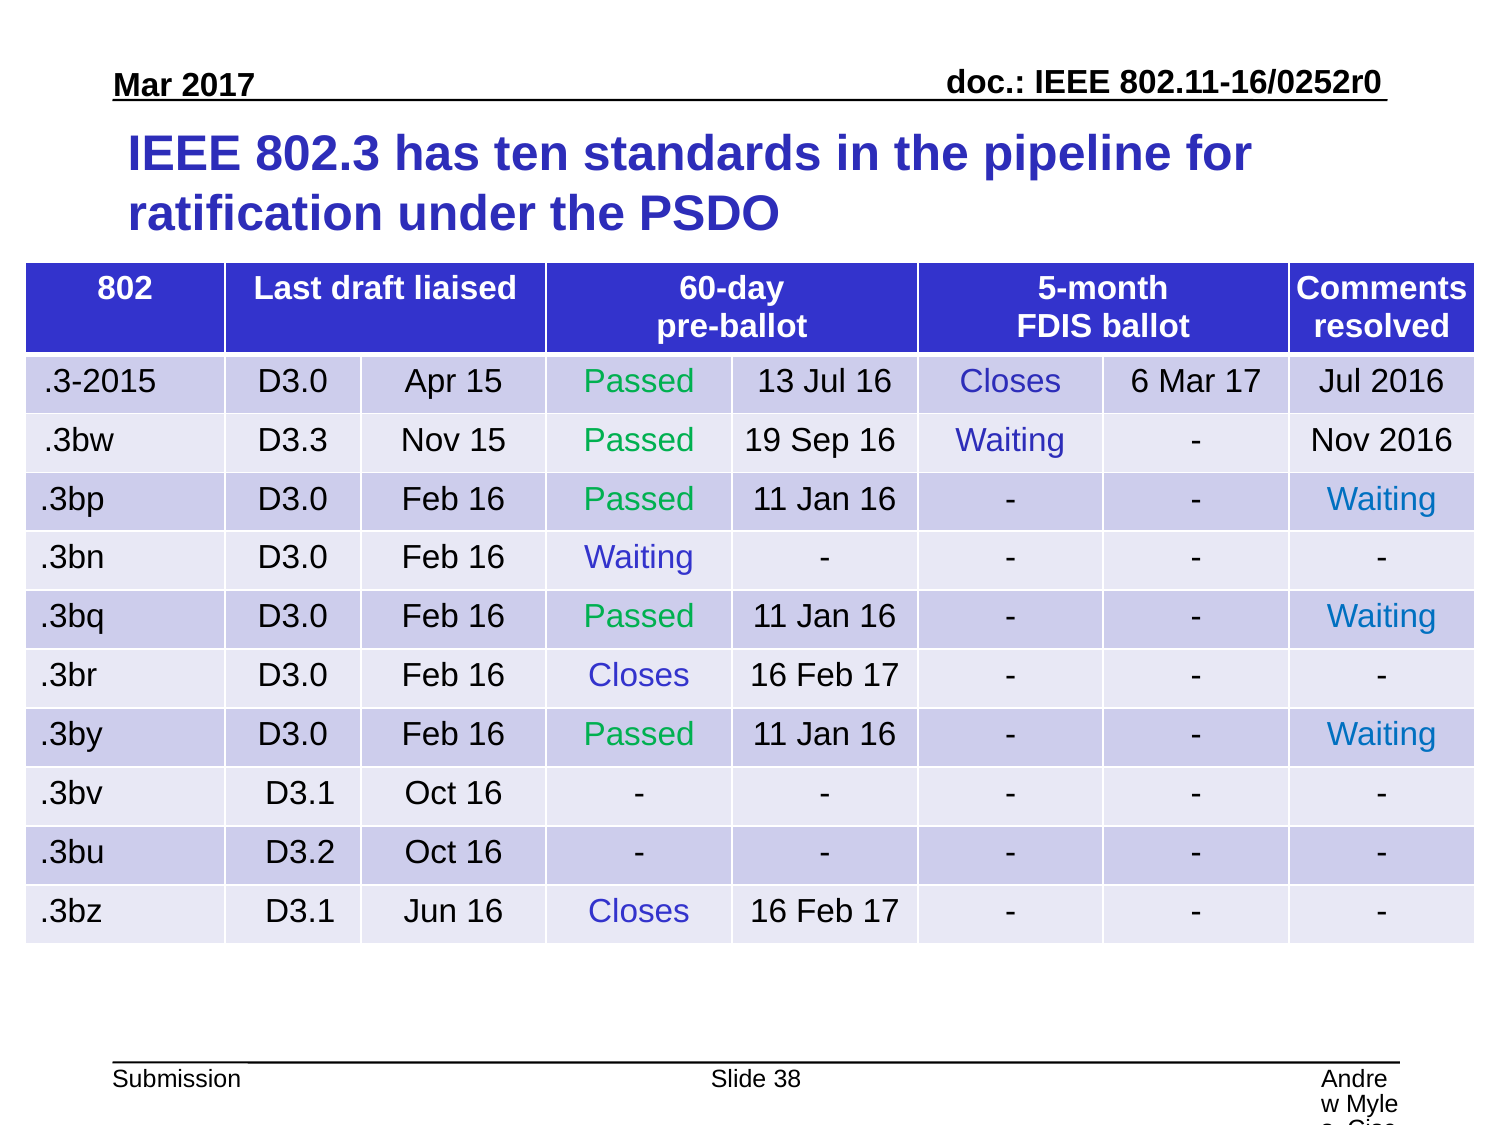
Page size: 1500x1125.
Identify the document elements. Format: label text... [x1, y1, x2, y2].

table_cell .3bp [26, 473, 224, 530]
table_cell .3bn [26, 532, 224, 589]
table_cell - [919, 827, 1102, 884]
table_cell D3.1 [226, 886, 360, 943]
table_cell 6 Mar 17 [1104, 357, 1288, 413]
table_cell - [1290, 827, 1474, 884]
table_cell - [919, 886, 1102, 943]
table_cell D3.1 [226, 768, 360, 825]
table_cell .3bz [26, 886, 224, 943]
table_cell Passed [547, 414, 731, 472]
table_cell - [1290, 532, 1474, 589]
table_cell - [1104, 886, 1288, 943]
table_cell - [1290, 768, 1474, 825]
table_cell .3bu [26, 827, 224, 884]
table_cell - [1104, 827, 1288, 884]
table_cell Closes [547, 650, 731, 707]
table_cell - [547, 768, 731, 825]
table_cell D3.0 [226, 591, 360, 648]
table_cell .3bq [26, 591, 224, 648]
table_cell D3.0 [226, 709, 360, 766]
table_cell 11 Jan 16 [733, 473, 917, 530]
table_cell - [547, 827, 731, 884]
table_cell 11 Jan 16 [733, 709, 917, 766]
table_cell Jun 16 [362, 886, 545, 943]
table_cell - [1104, 591, 1288, 648]
table_cell - [919, 473, 1102, 530]
table_cell - [919, 709, 1102, 766]
table_cell Jul 2016 [1290, 357, 1474, 413]
table_cell Feb 16 [362, 473, 545, 530]
table_cell - [1290, 650, 1474, 707]
table_cell Feb 16 [362, 532, 545, 589]
table_cell 11 Jan 16 [733, 591, 917, 648]
table_cell Closes [919, 357, 1102, 413]
table_cell - [919, 591, 1102, 648]
table_cell Feb 16 [362, 709, 545, 766]
table_cell - [1104, 532, 1288, 589]
table_cell Waiting [547, 532, 731, 589]
table_cell - [1104, 414, 1288, 472]
table_cell - [1104, 473, 1288, 530]
table_cell D3.0 [226, 650, 360, 707]
table_cell 16 Feb 17 [733, 650, 917, 707]
table_cell Oct 16 [362, 827, 545, 884]
table_cell 16 Feb 17 [733, 886, 917, 943]
table_cell Passed [547, 473, 731, 530]
table_cell - [919, 768, 1102, 825]
table_cell .3-2015 [26, 357, 224, 413]
slide_number Slide 38 [709, 1061, 803, 1093]
table_cell D3.2 [226, 827, 360, 884]
table_cell - [733, 768, 917, 825]
table_cell .3br [26, 650, 224, 707]
table_cell Feb 16 [362, 591, 545, 648]
table_cell Passed [547, 357, 731, 413]
table_cell - [1104, 650, 1288, 707]
table_cell Waiting [919, 414, 1102, 472]
table_cell D3.3 [226, 414, 360, 472]
table_cell - [1290, 886, 1474, 943]
table_cell Waiting [1290, 473, 1474, 530]
table_cell Nov 2016 [1290, 414, 1474, 472]
table_cell Waiting [1290, 709, 1474, 766]
table_cell Nov 15 [362, 414, 545, 472]
table_cell Passed [547, 591, 731, 648]
table_cell D3.0 [226, 357, 360, 413]
title IEEE 802.3 has ten standards in the pipeline for ratification under the PSDO [112, 112, 1388, 262]
table_cell - [1104, 768, 1288, 825]
table_header 5-month FDIS ballot [919, 263, 1288, 352]
table_cell Waiting [1290, 591, 1474, 648]
table_cell Feb 16 [362, 650, 545, 707]
table_cell 13 Jul 16 [733, 357, 917, 413]
table_header Last draft liaised [226, 263, 545, 352]
table_cell Closes [547, 886, 731, 943]
table_cell Apr 15 [362, 357, 545, 413]
footer Andrew Myles, Cisco [1320, 1061, 1402, 1093]
table_cell - [919, 650, 1102, 707]
table_cell Oct 16 [362, 768, 545, 825]
table_cell - [733, 532, 917, 589]
table_cell .3bv [26, 768, 224, 825]
table_cell D3.0 [226, 473, 360, 530]
table_cell .3by [26, 709, 224, 766]
table_cell D3.0 [226, 532, 360, 589]
table_header 60-day pre-ballot [547, 263, 917, 352]
table_cell .3bw [26, 414, 224, 472]
table_cell - [919, 532, 1102, 589]
table_cell Passed [547, 709, 731, 766]
table_cell - [733, 827, 917, 884]
table_header 802 [26, 263, 224, 352]
table_header Comments resolved [1290, 263, 1474, 352]
table_cell 19 Sep 16 [733, 414, 917, 472]
table_cell - [1104, 709, 1288, 766]
